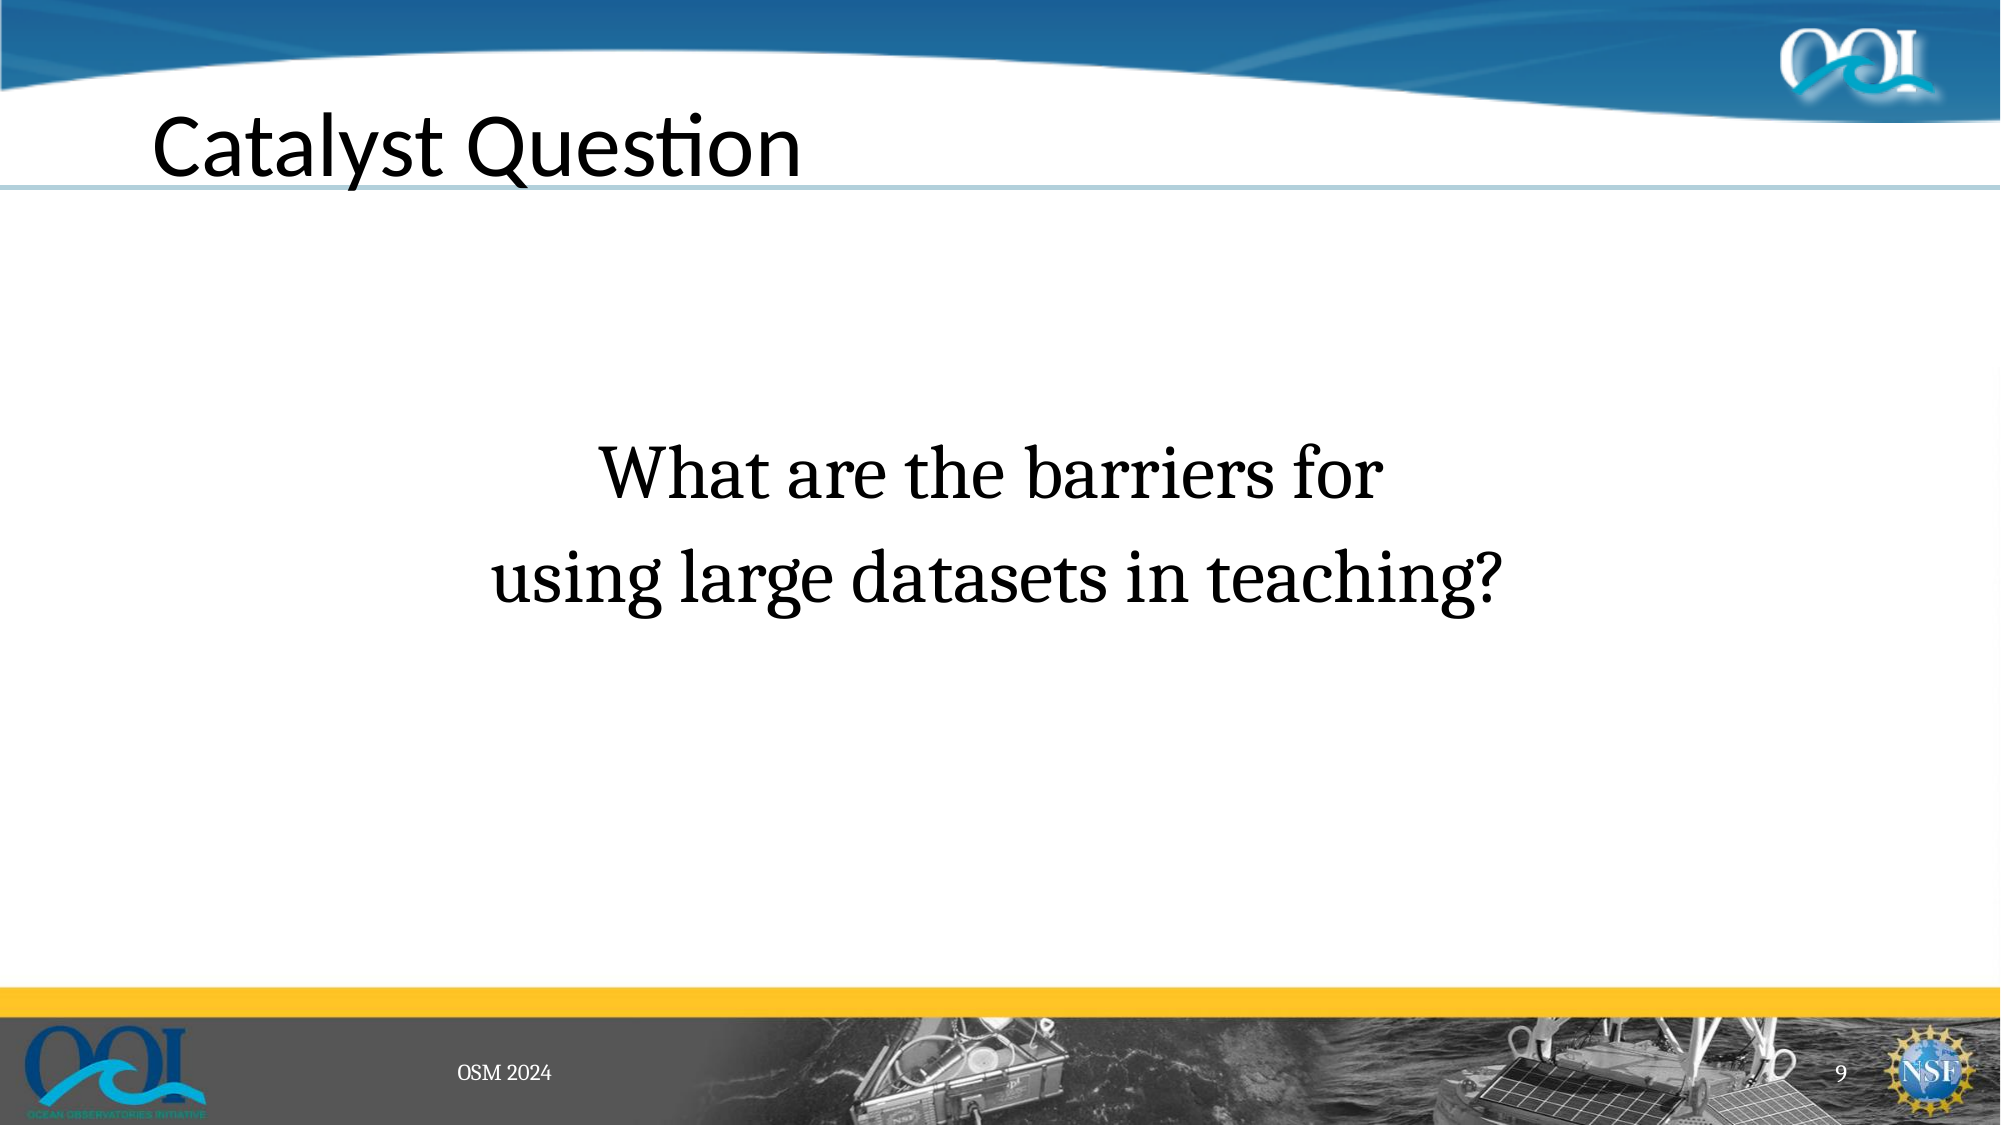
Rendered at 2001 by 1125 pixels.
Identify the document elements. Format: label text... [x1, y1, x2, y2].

footer OSM 2024 [307, 1042, 702, 1103]
list What are the barriers for using large datasets in teaching? [137, 416, 1863, 978]
title Catalyst Question [137, 59, 1863, 234]
picture [0, 0, 2001, 1125]
slide_number ‹#› [1412, 1042, 1863, 1103]
